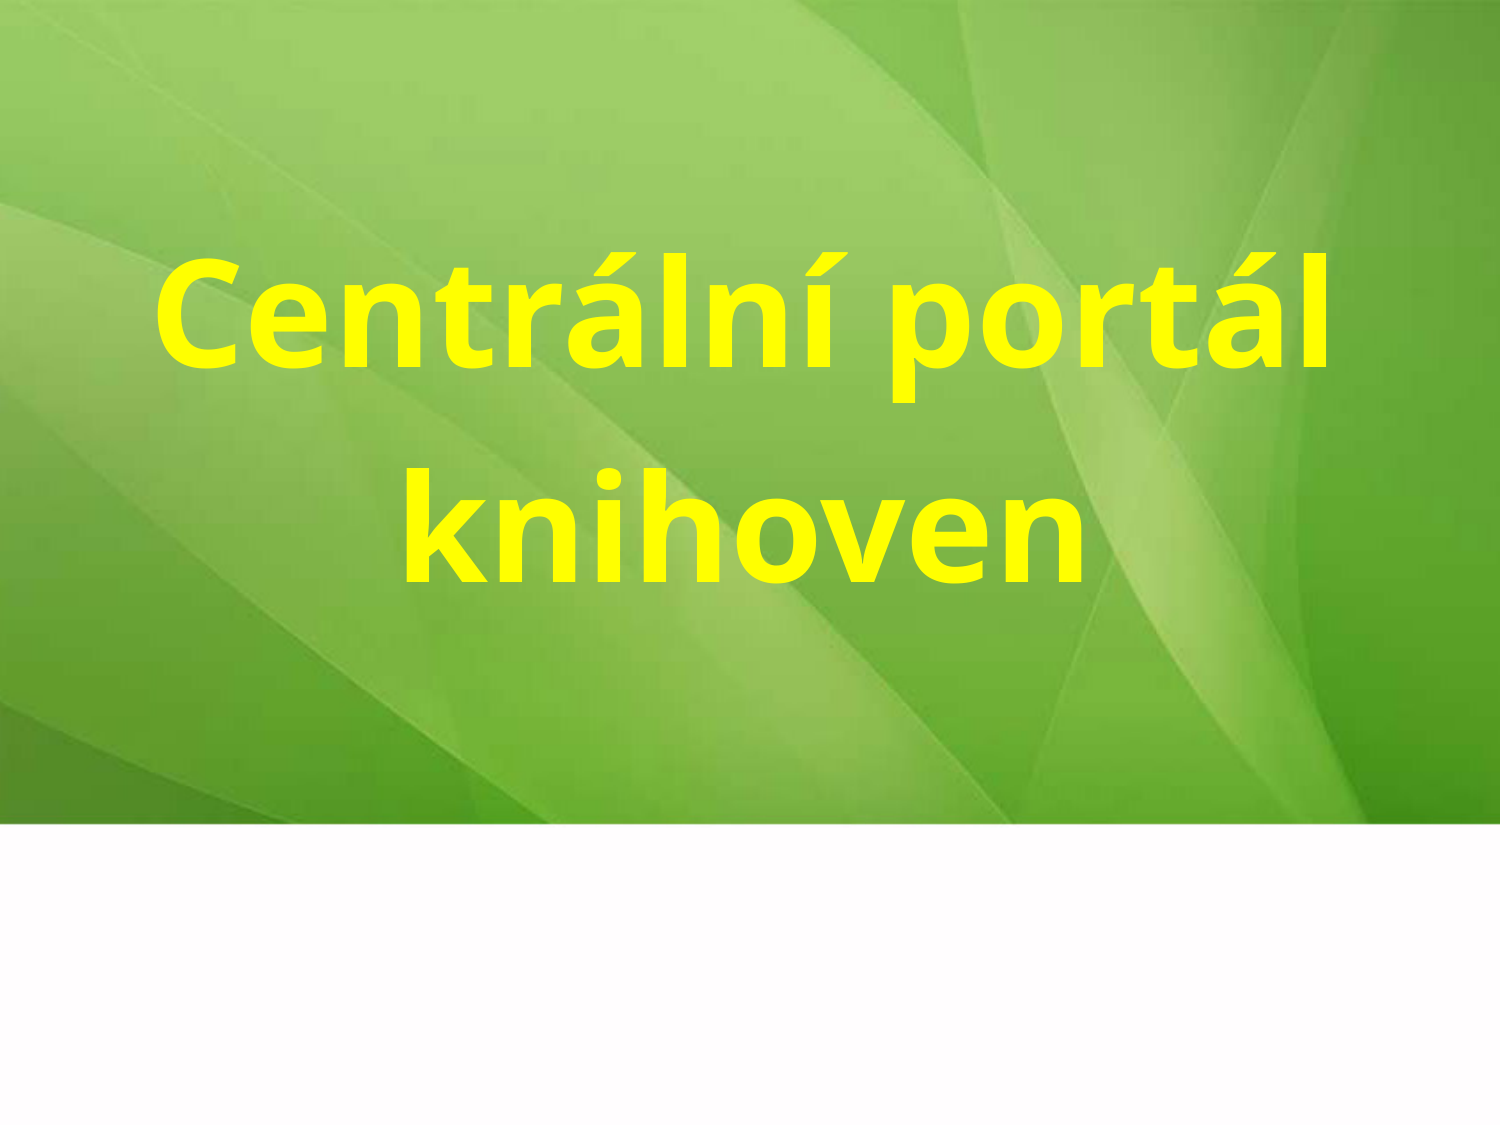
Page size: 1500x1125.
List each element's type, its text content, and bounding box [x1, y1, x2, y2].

picture [0, 0, 1500, 1125]
title Centrální portál knihoven [64, 160, 1424, 634]
